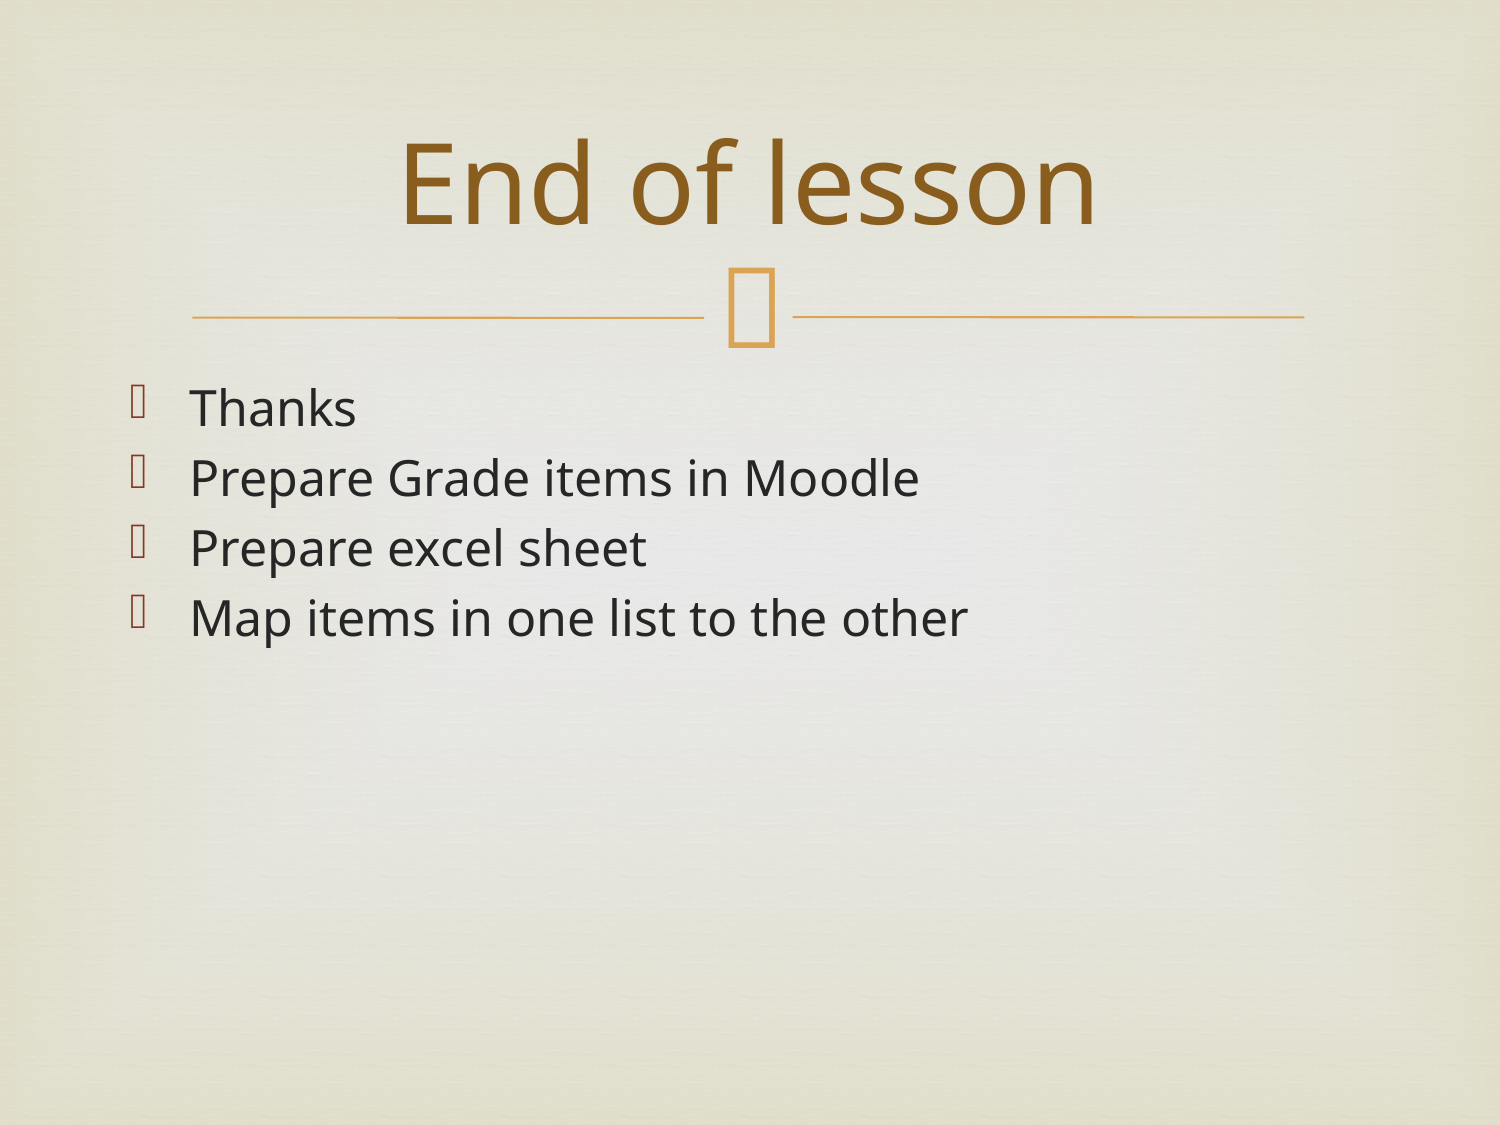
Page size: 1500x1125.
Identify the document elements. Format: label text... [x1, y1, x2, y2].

list Thanks Prepare Grade items in Moodle Prepare excel sheet Map items in one list to the other [114, 368, 1386, 1005]
title End of lesson [112, 93, 1386, 267]
